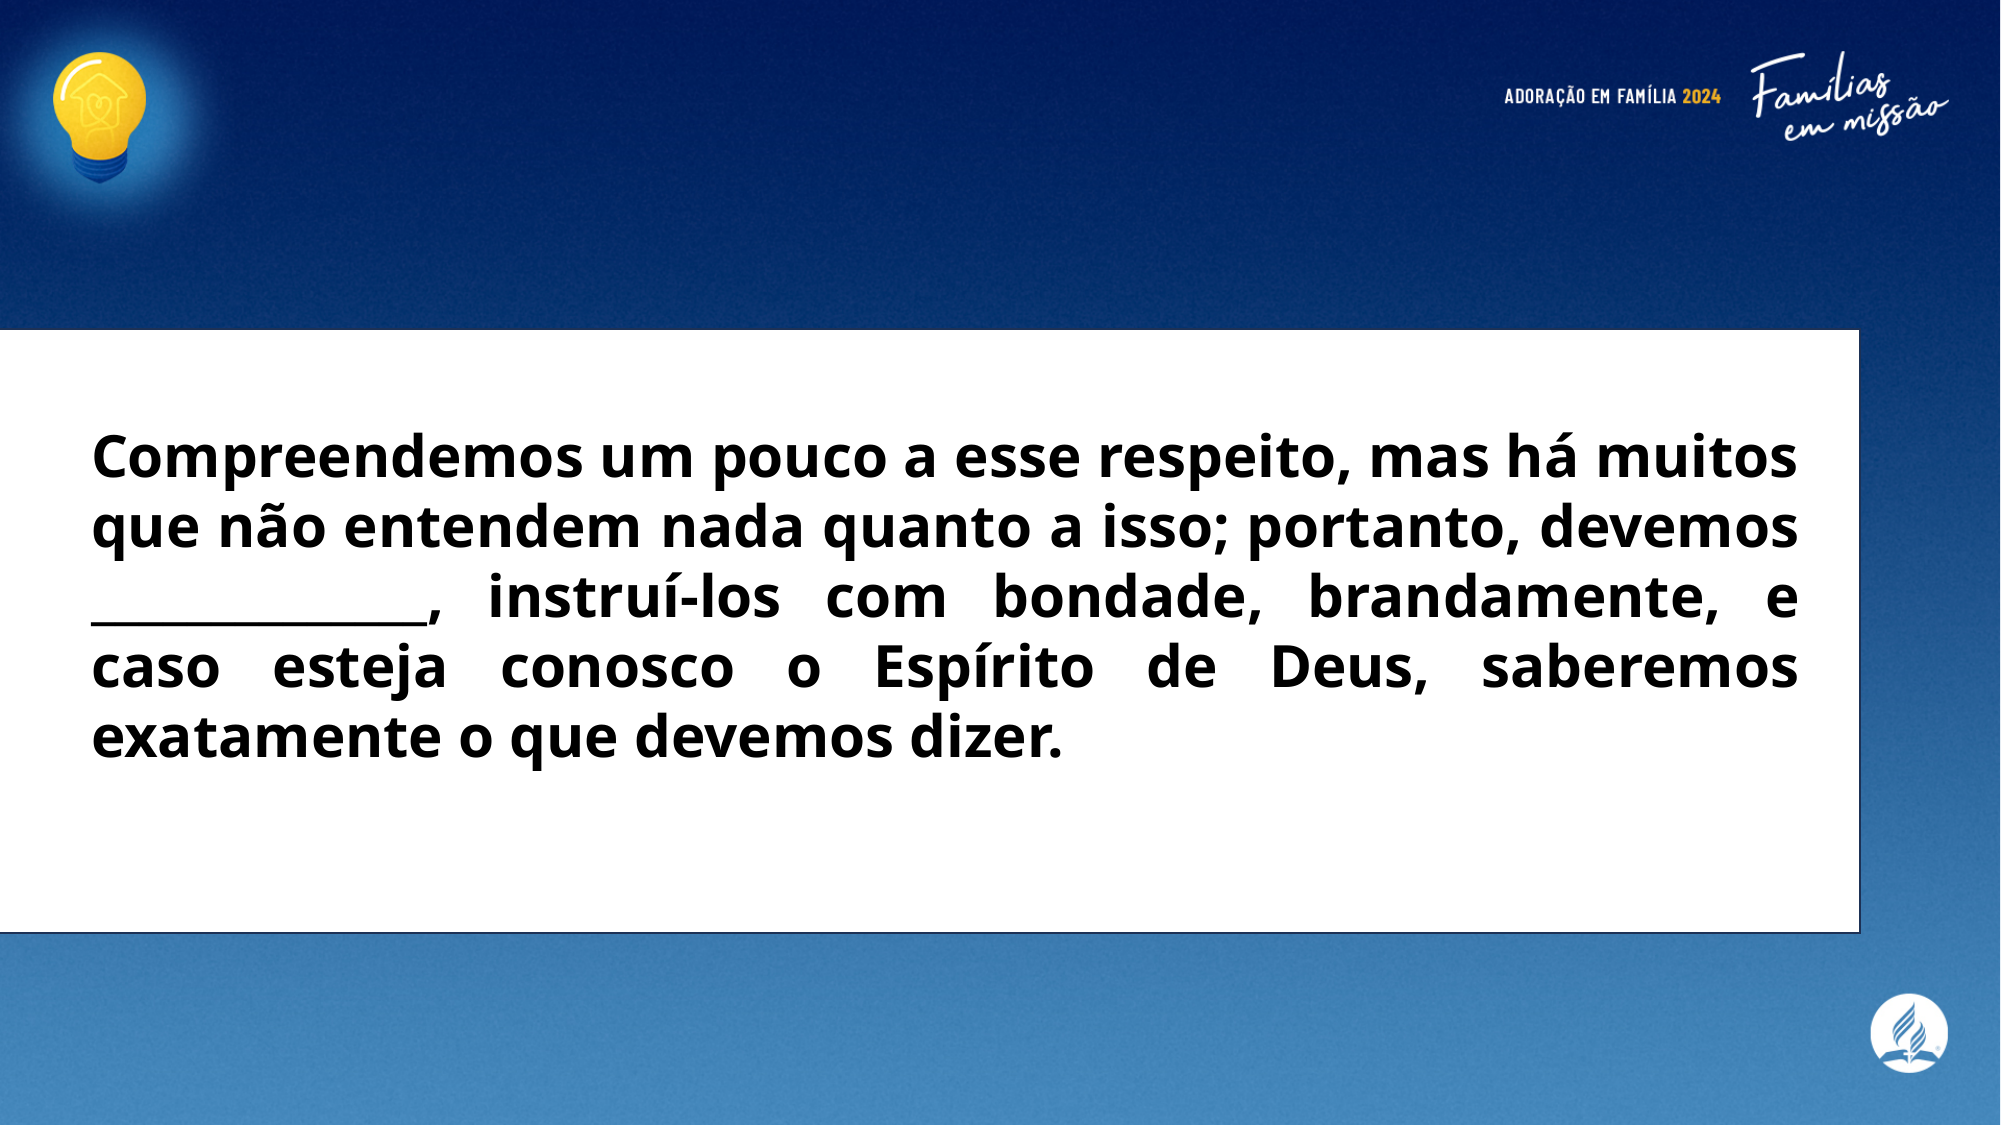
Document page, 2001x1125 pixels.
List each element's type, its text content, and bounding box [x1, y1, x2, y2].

text_box [0, 328, 1861, 934]
picture [0, 0, 2001, 1125]
text_box Compreendemos um pouco a esse respeito, mas há muitos que não entendem nada quanto a isso; portanto, devemos ______________, instruí-los com bondade, brandamente, e caso esteja conosco o Espírito de Deus, saberemos exatamente o que devemos dizer. [76, 411, 1815, 777]
